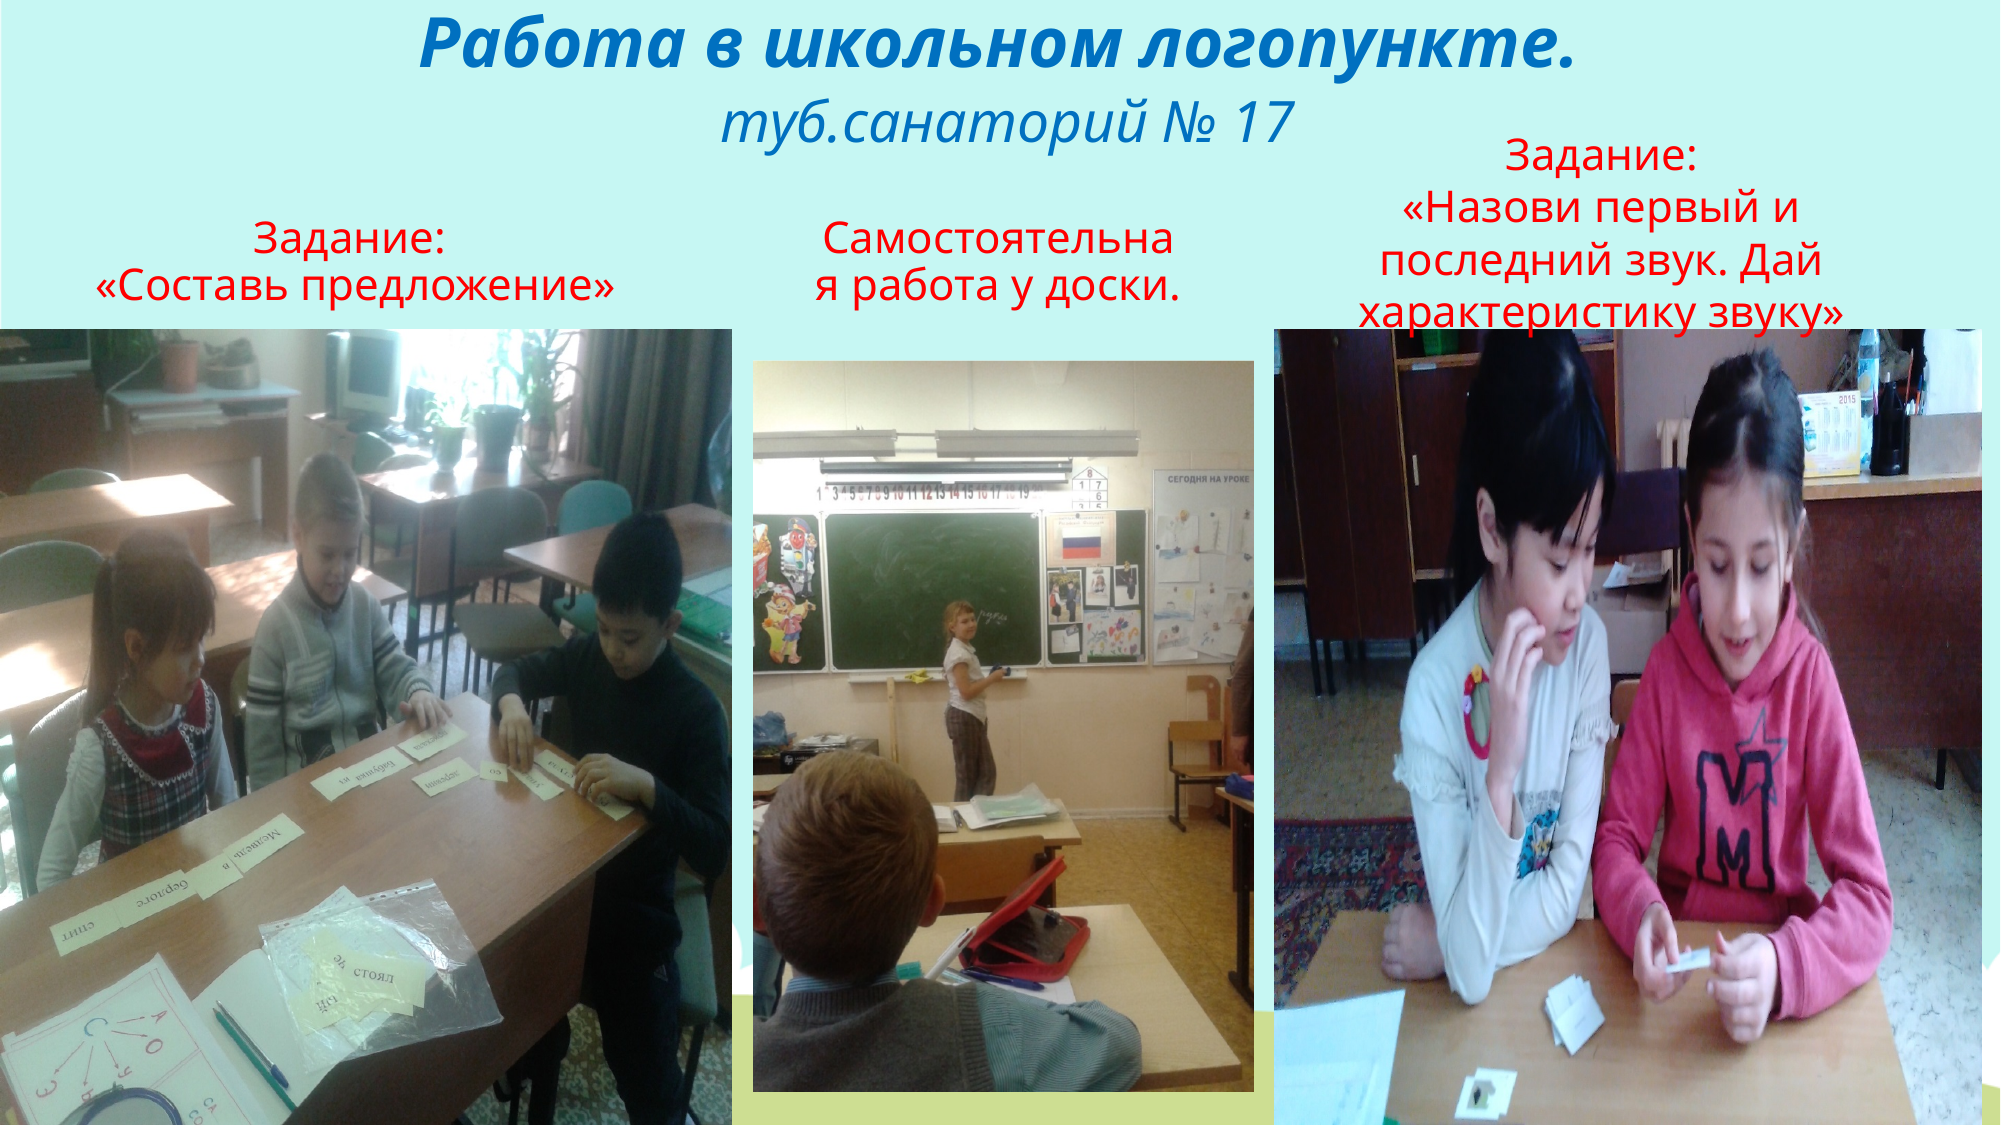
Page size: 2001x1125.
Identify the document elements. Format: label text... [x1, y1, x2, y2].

list Самостоятельная работа у доски. [800, 194, 1197, 331]
title Работа в школьном логопункте. туб.санаторий № 17 [229, 0, 1768, 165]
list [0, 330, 732, 1125]
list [637, 475, 1274, 977]
picture [0, 0, 2001, 1125]
list Задание: «Составь предложение» [36, 194, 675, 329]
text_box Задание: «Назови первый и последний звук. Дай характеристику звуку» [1274, 119, 1930, 330]
